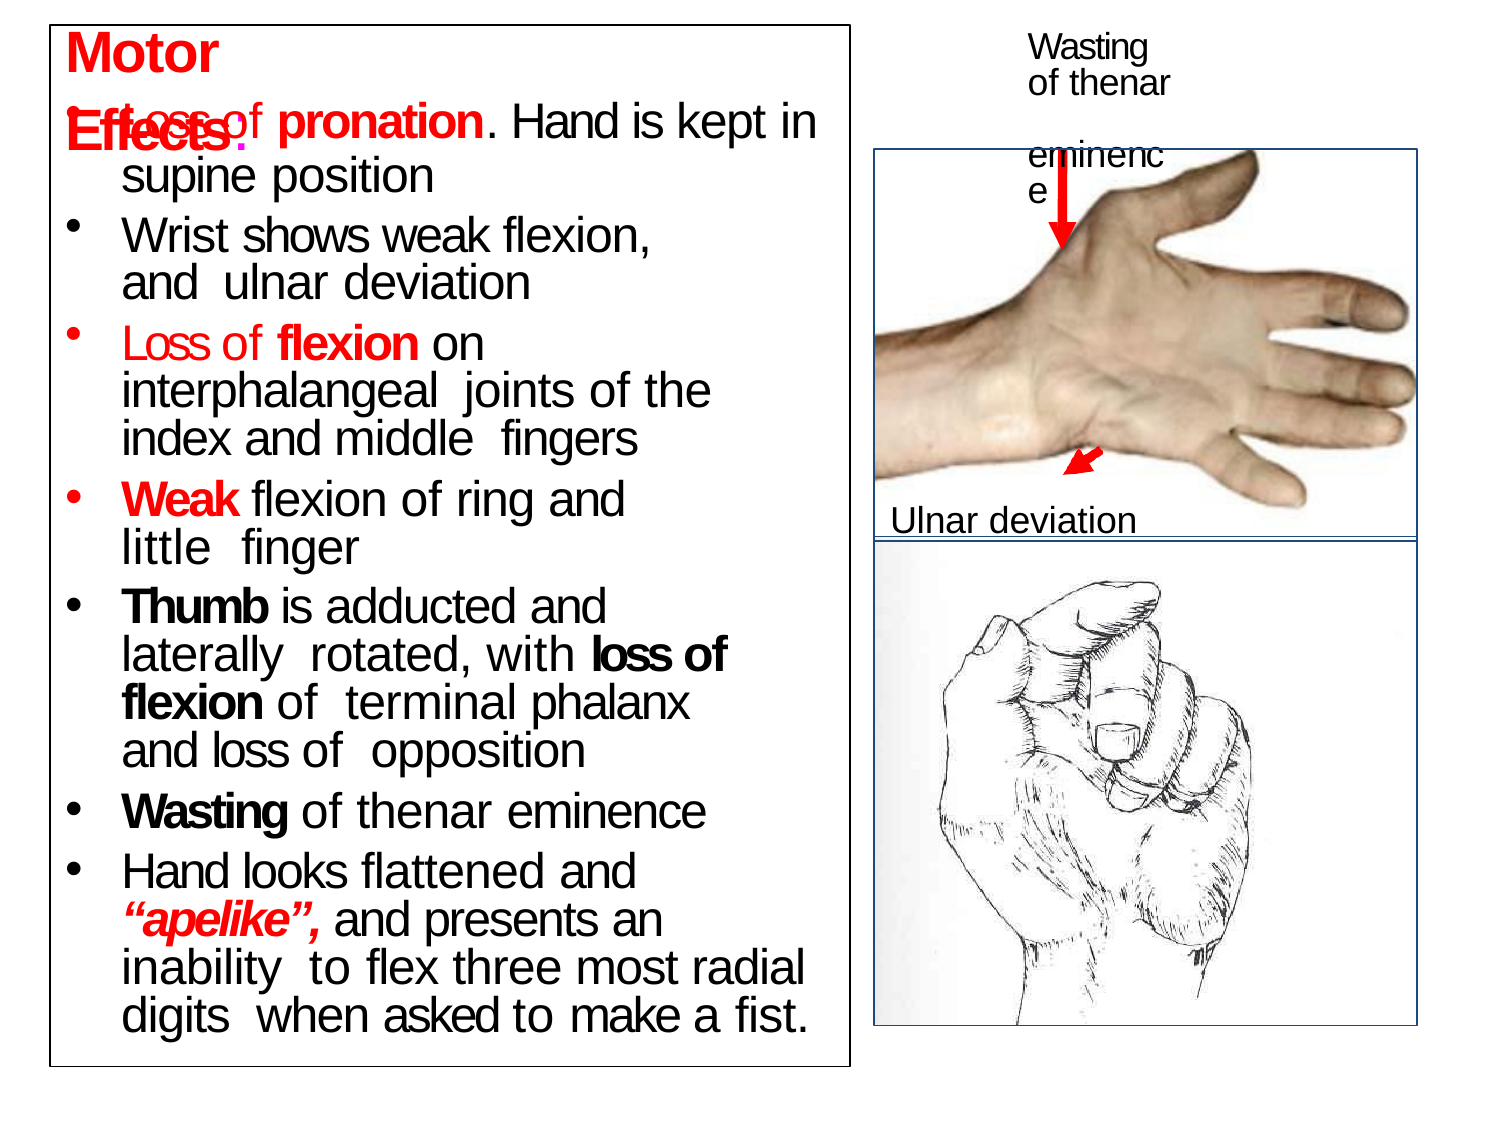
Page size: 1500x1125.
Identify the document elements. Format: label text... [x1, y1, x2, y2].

text_box Loss of pronation. Hand is kept in supine position Wrist shows weak flexion, and ulnar deviation Loss of flexion on interphalangeal joints of the index and middle fingers Weak flexion of ring and little finger Thumb is adducted and laterally rotated, with loss of flexion of terminal phalanx and loss of opposition Wasting of thenar eminence Hand looks flattened and “apelike”, and presents an inability to flex three most radial digits when asked to make a fist. [62, 92, 831, 1043]
title Motor Effects: [62, 11, 413, 92]
text_box [50, 24, 850, 1067]
text_box [874, 542, 1418, 1026]
text_box Ulnar deviation [874, 149, 1418, 542]
text_box Wasting of thenar eminence [1025, 19, 1180, 149]
